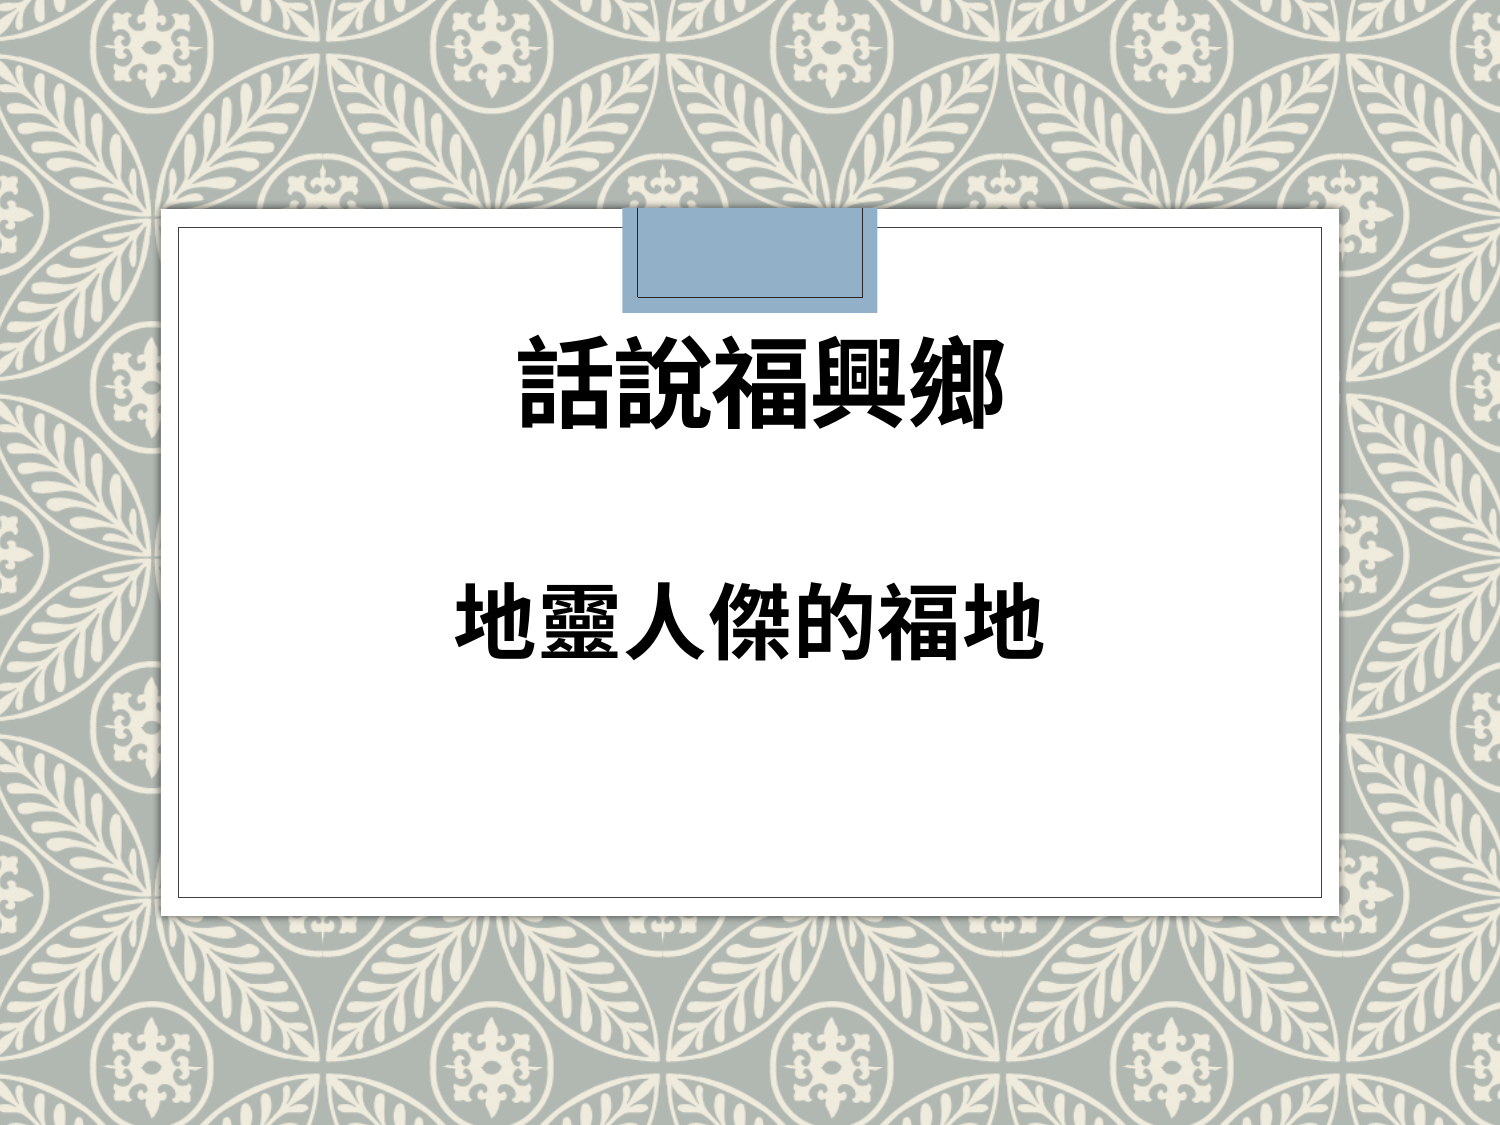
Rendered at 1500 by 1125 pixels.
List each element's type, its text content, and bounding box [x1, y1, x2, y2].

title 話說福興鄉 [123, 290, 1399, 490]
subtitle 地靈人傑的福地 [142, 562, 1358, 950]
